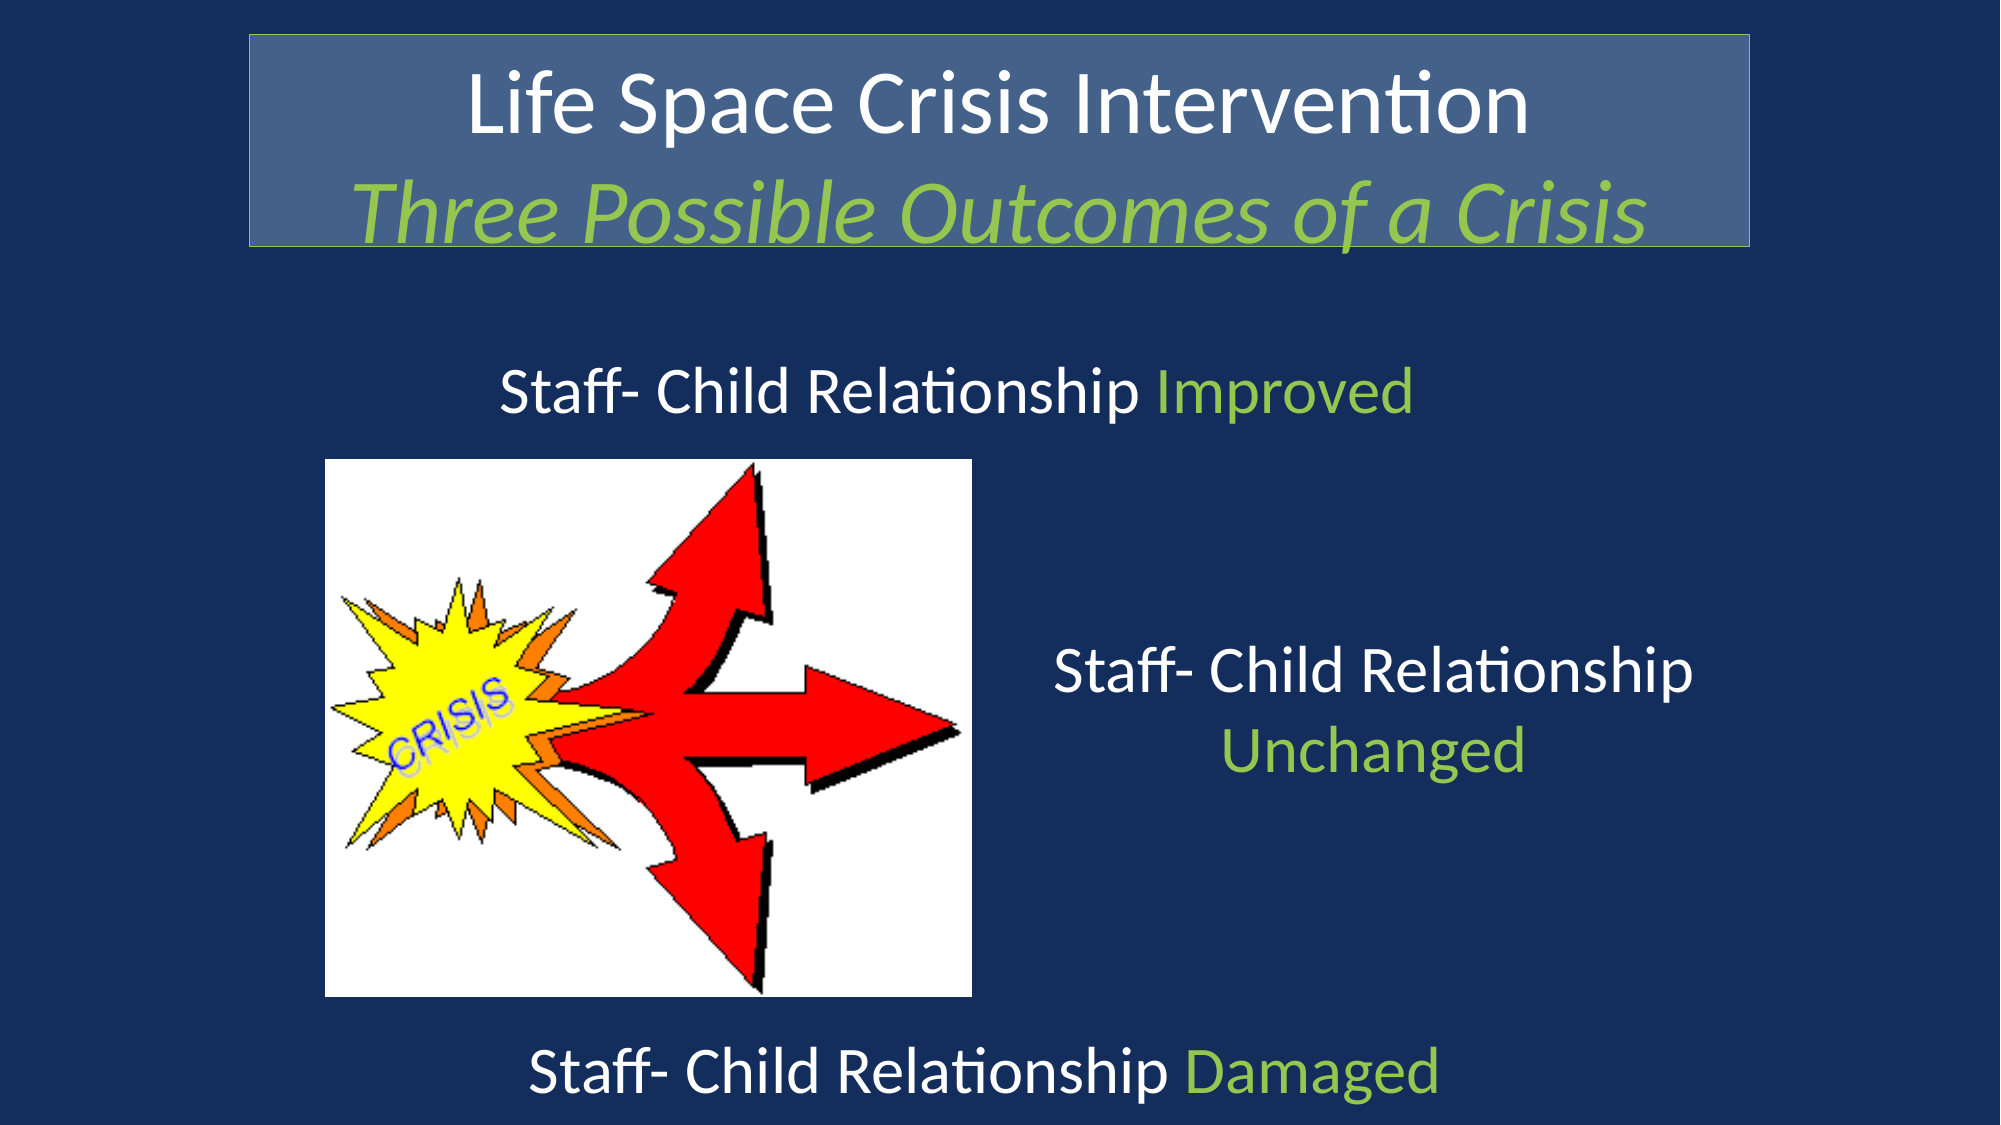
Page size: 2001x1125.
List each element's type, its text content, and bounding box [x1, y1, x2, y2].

text_box Staff- Child Relationship Damaged [514, 1019, 1722, 1115]
picture [325, 458, 972, 997]
text_box Life Space Crisis Intervention Three Possible Outcomes of a Crisis [249, 34, 1750, 247]
text_box Staff- Child Relationship Unchanged [997, 618, 1750, 794]
text_box Staff- Child Relationship Improved [484, 339, 1642, 434]
